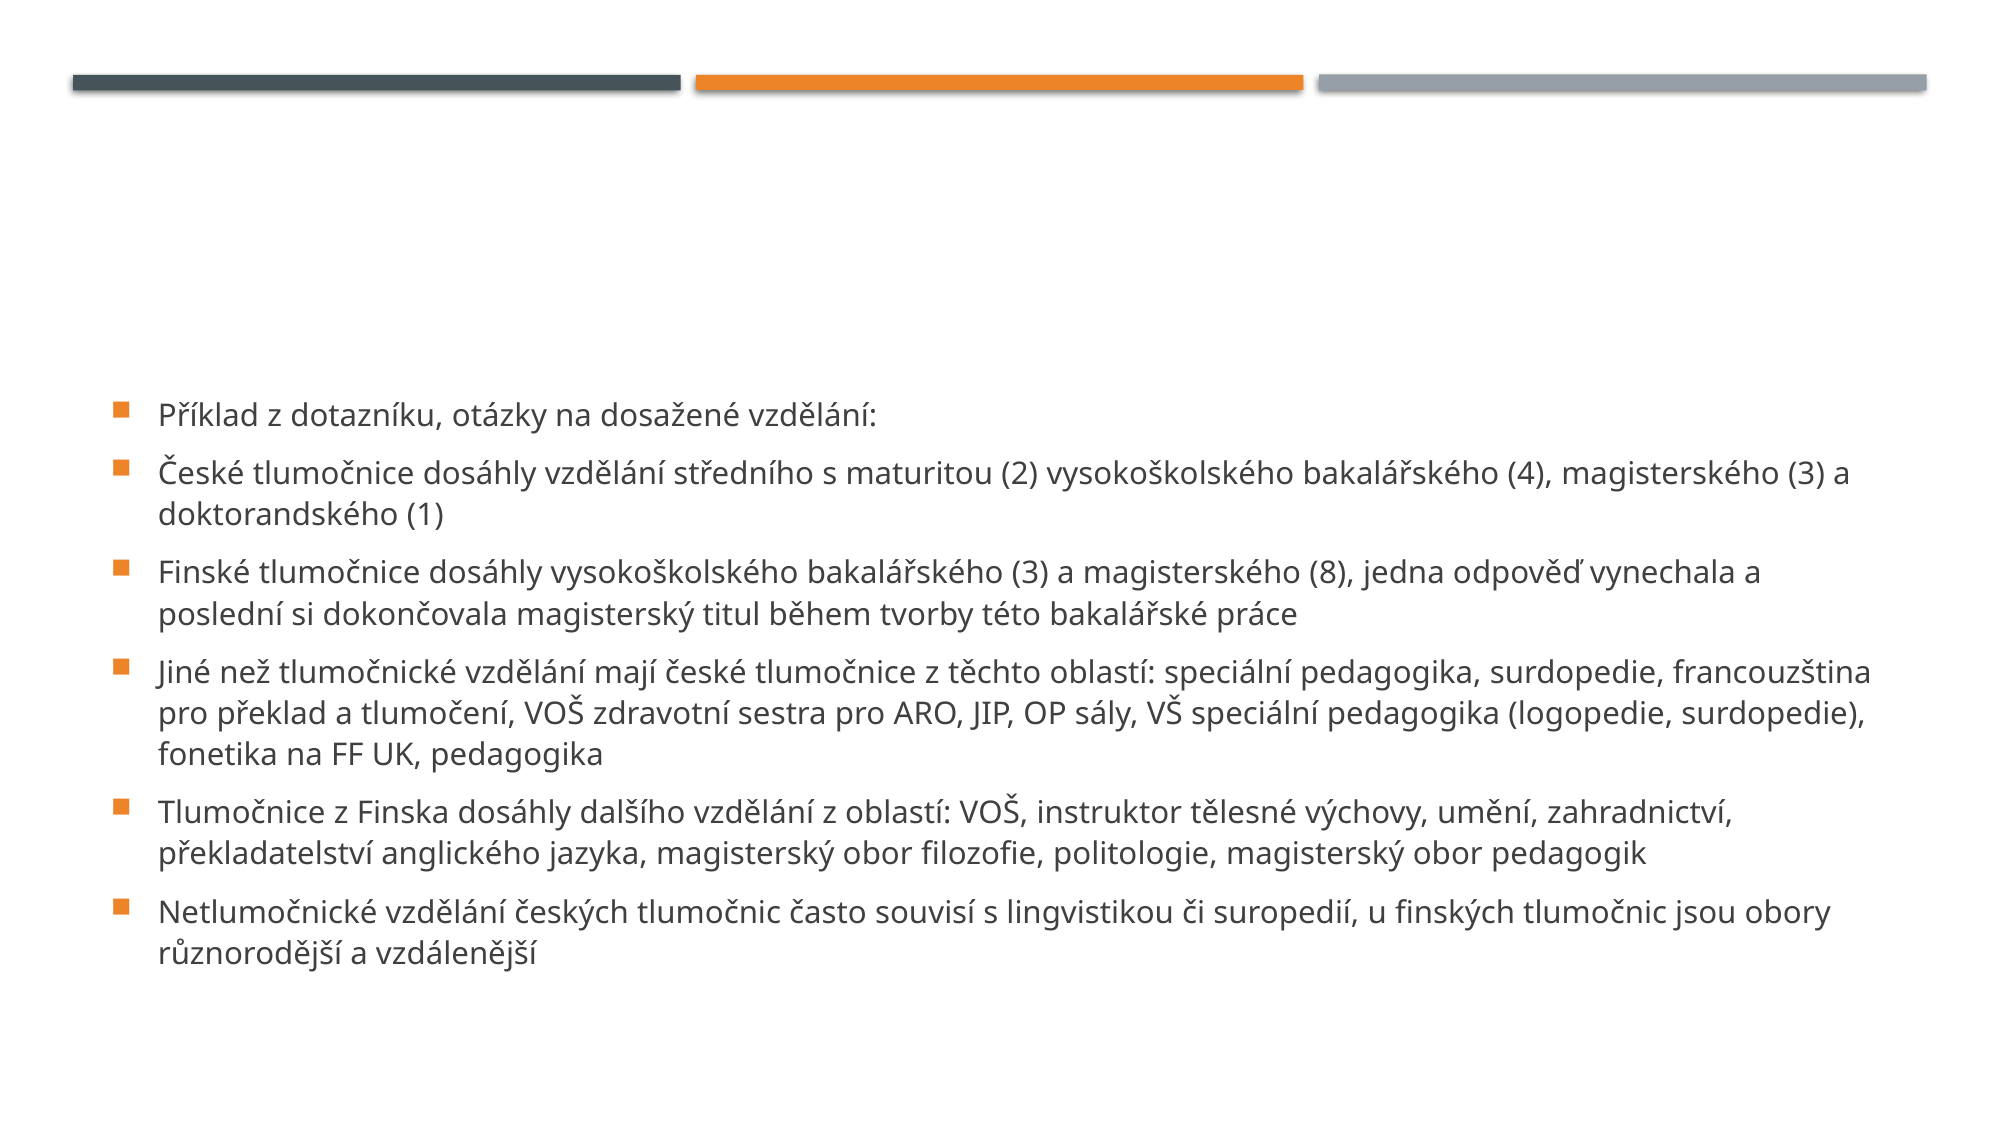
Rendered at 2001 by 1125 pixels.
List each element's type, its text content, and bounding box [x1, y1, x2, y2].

list Příklad z dotazníku, otázky na dosažené vzdělání: České tlumočnice dosáhly vzdělání středního s maturitou (2) vysokoškolského bakalářského (4), magisterského (3) a doktorandského (1) Finské tlumočnice dosáhly vysokoškolského bakalářského (3) a magisterského (8), jedna odpověď vynechala a poslední si dokončovala magisterský titul během tvorby této bakalářské práce Jiné než tlumočnické vzdělání mají české tlumočnice z těchto oblastí: speciální pedagogika, surdopedie, francouzština pro překlad a tlumočení, VOŠ zdravotní sestra pro ARO, JIP, OP sály, VŠ speciální pedagogika (logopedie, surdopedie), fonetika na FF UK, pedagogika Tlumočnice z Finska dosáhly dalšího vzdělání z oblastí: VOŠ, instruktor tělesné výchovy, umění, zahradnictví, překladatelství anglického jazyka, magisterský obor filozofie, politologie, magisterský obor pedagogik Netlumočnické vzdělání českých tlumočnic často souvisí s lingvistikou či suropedií, u finských tlumočnic jsou obory různorodější a vzdálenější [95, 383, 1905, 981]
